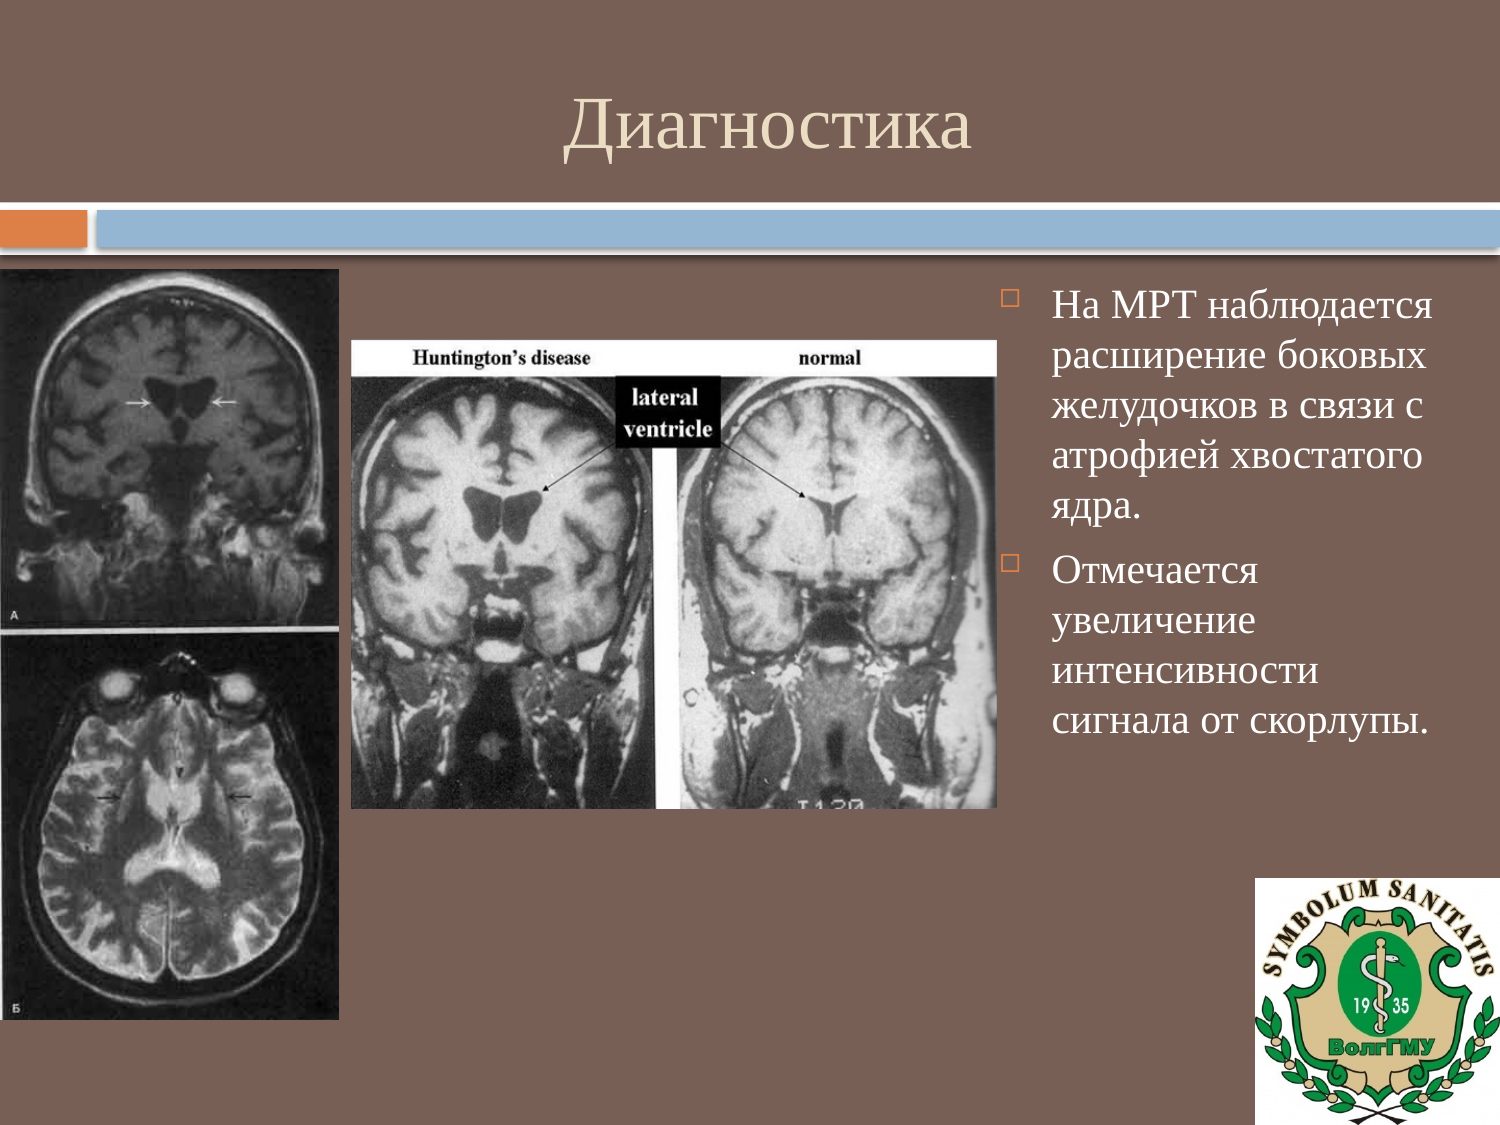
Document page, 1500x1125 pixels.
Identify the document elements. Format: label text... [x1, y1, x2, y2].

list На МРТ наблюдается расширение боковых желудочков в связи с атрофией хвостатого ядра. Отмечается увеличение интенсивности сигнала от скорлупы. [984, 269, 1480, 1020]
title Диагностика [99, 37, 1438, 200]
picture [1255, 878, 1500, 1125]
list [0, 269, 339, 1020]
picture [351, 339, 997, 809]
